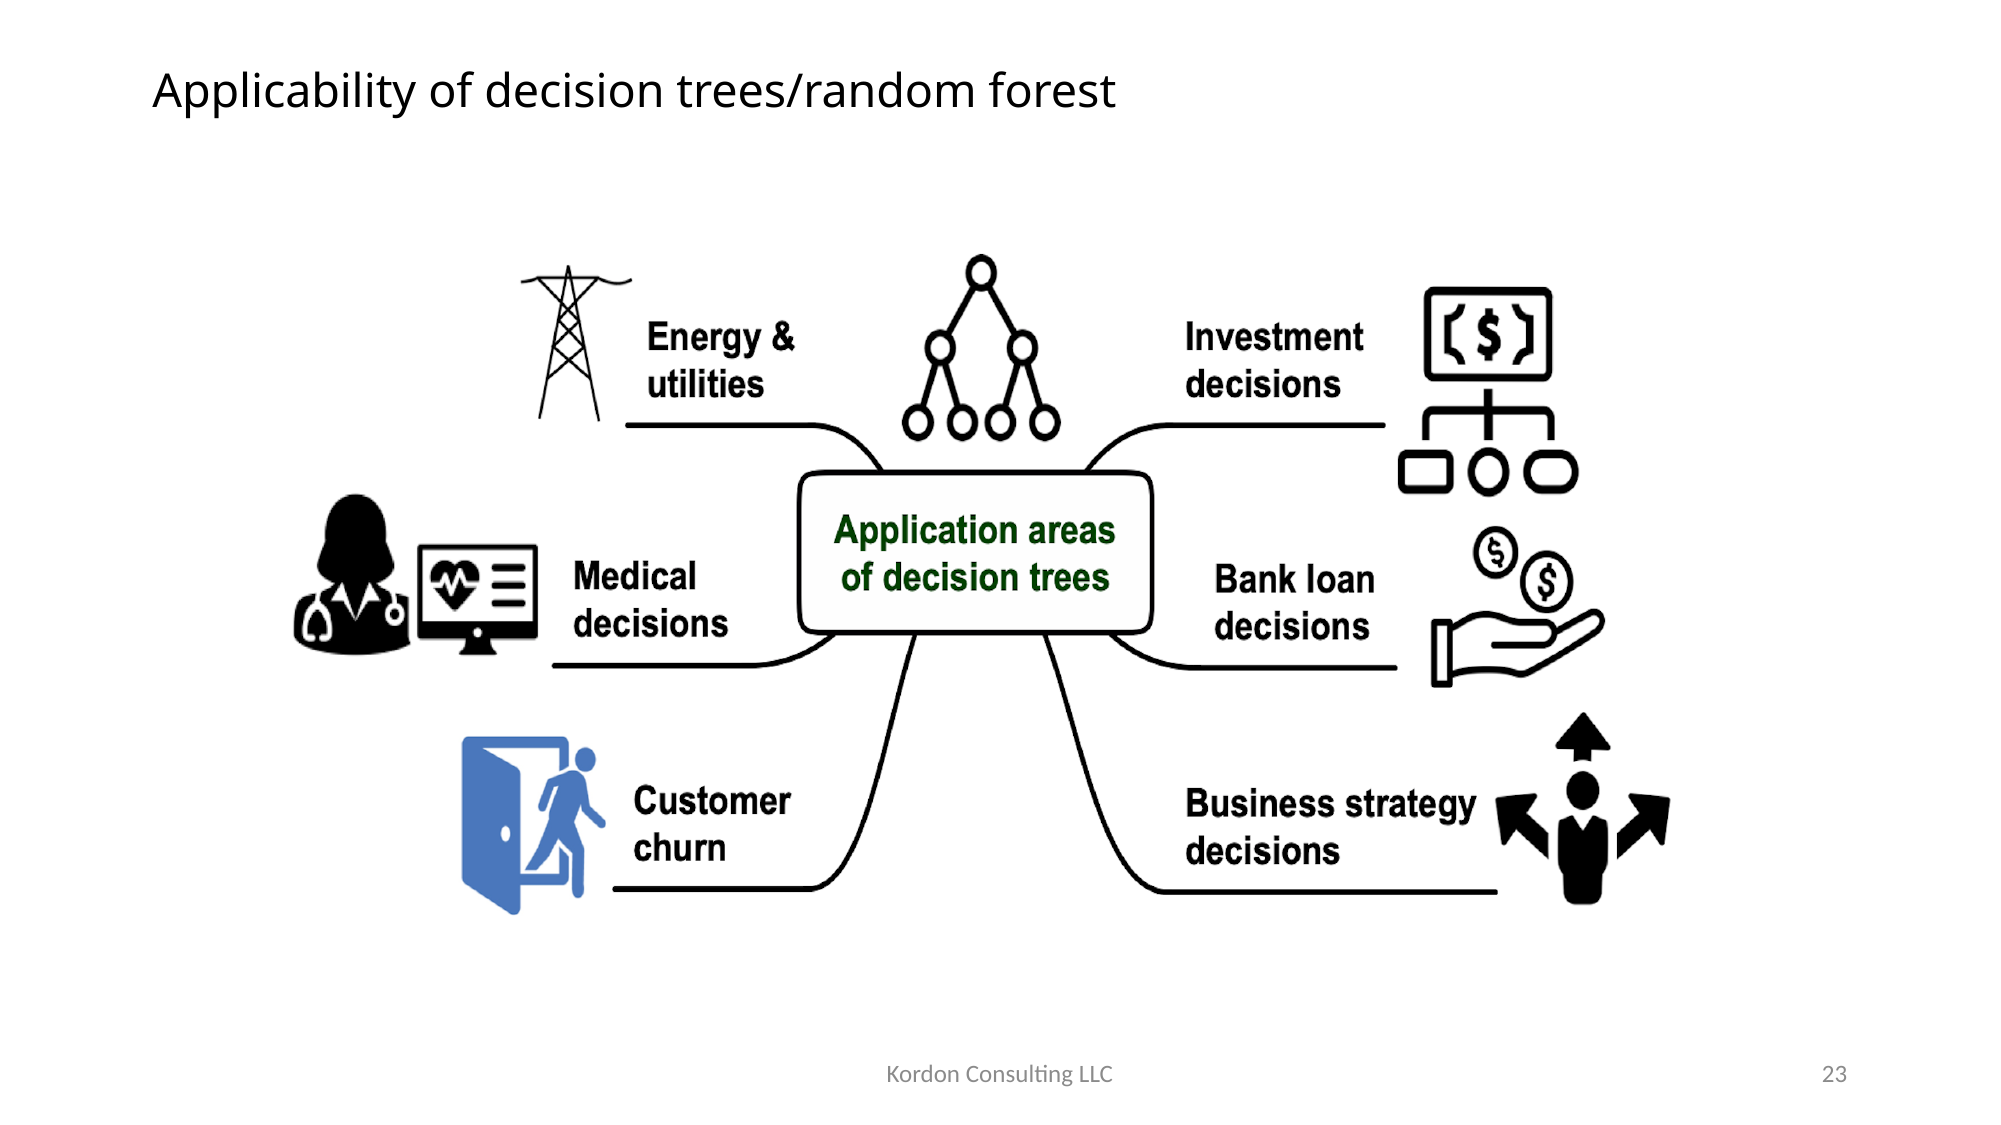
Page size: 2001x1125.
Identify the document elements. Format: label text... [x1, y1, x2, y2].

slide_number 23 [1412, 1042, 1863, 1103]
title Applicability of decision trees/random forest [137, 59, 1863, 126]
footer Kordon Consulting LLC [662, 1042, 1338, 1103]
picture [286, 245, 1675, 923]
